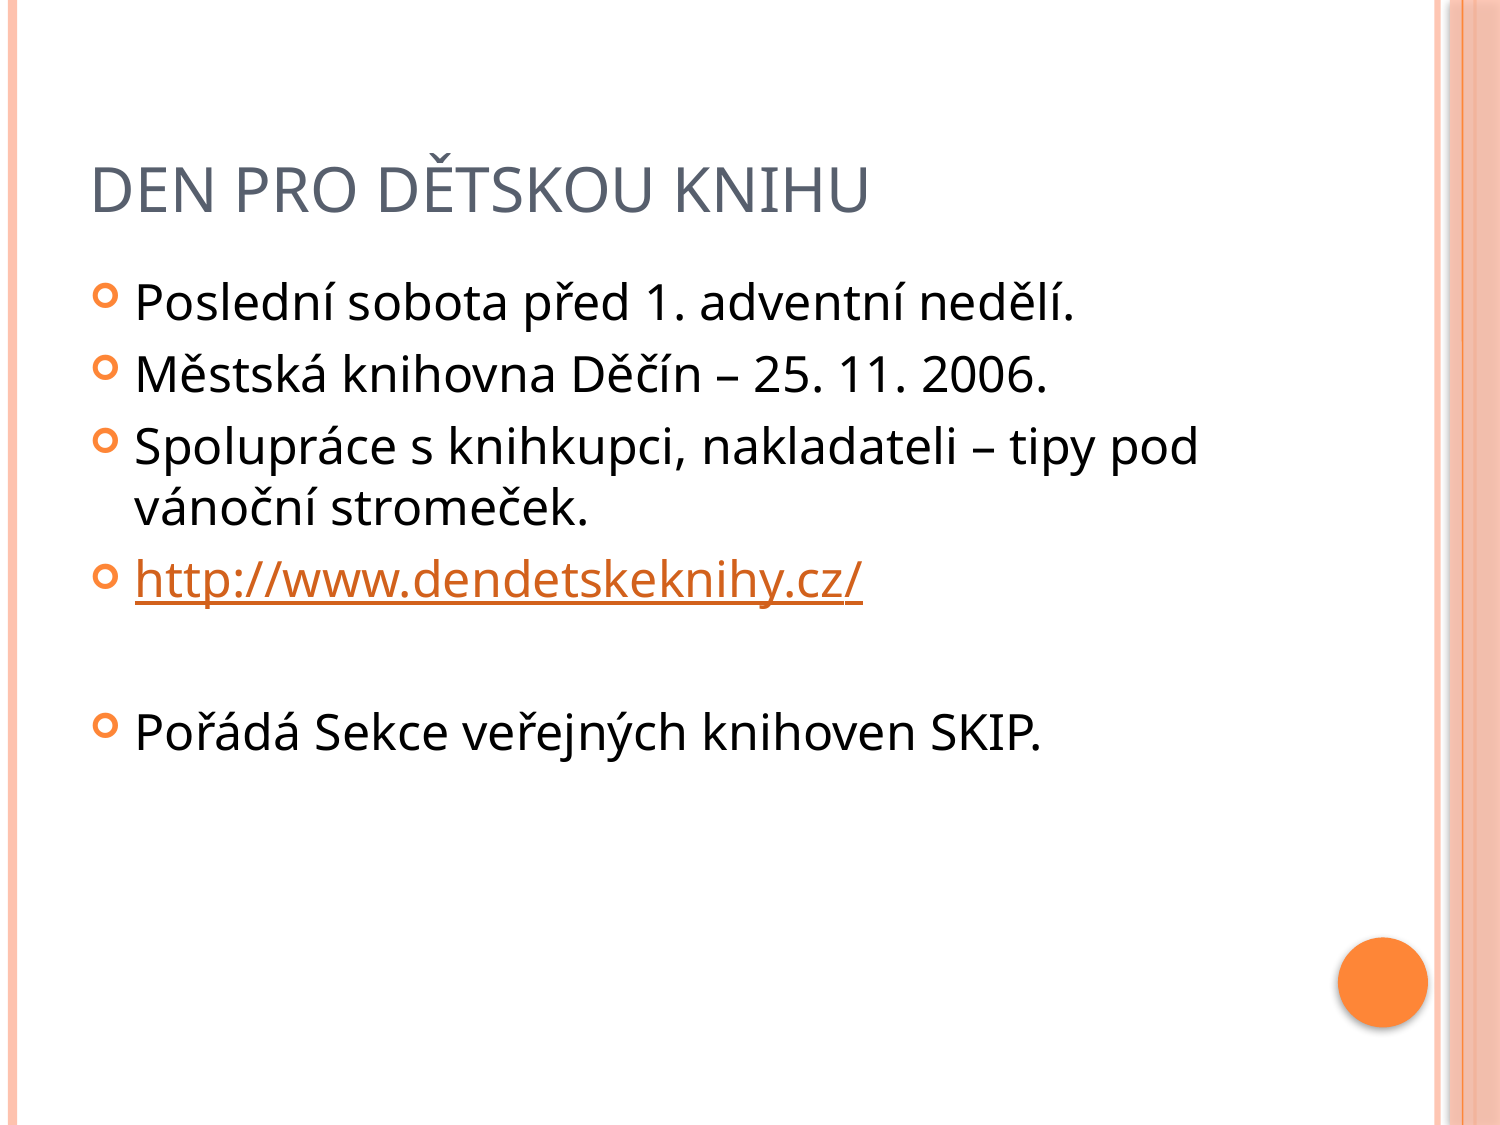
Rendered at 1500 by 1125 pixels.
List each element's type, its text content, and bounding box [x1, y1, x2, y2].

list Poslední sobota před 1. adventní nedělí. Městská knihovna Děčín – 25. 11. 2006. Spolupráce s knihkupci, nakladateli – tipy pod vánoční stromeček. http://www.dendetskeknihy.cz/ Pořádá Sekce veřejných knihoven SKIP. [75, 262, 1300, 1062]
title Den pro dětskou knihu [75, 45, 1300, 233]
